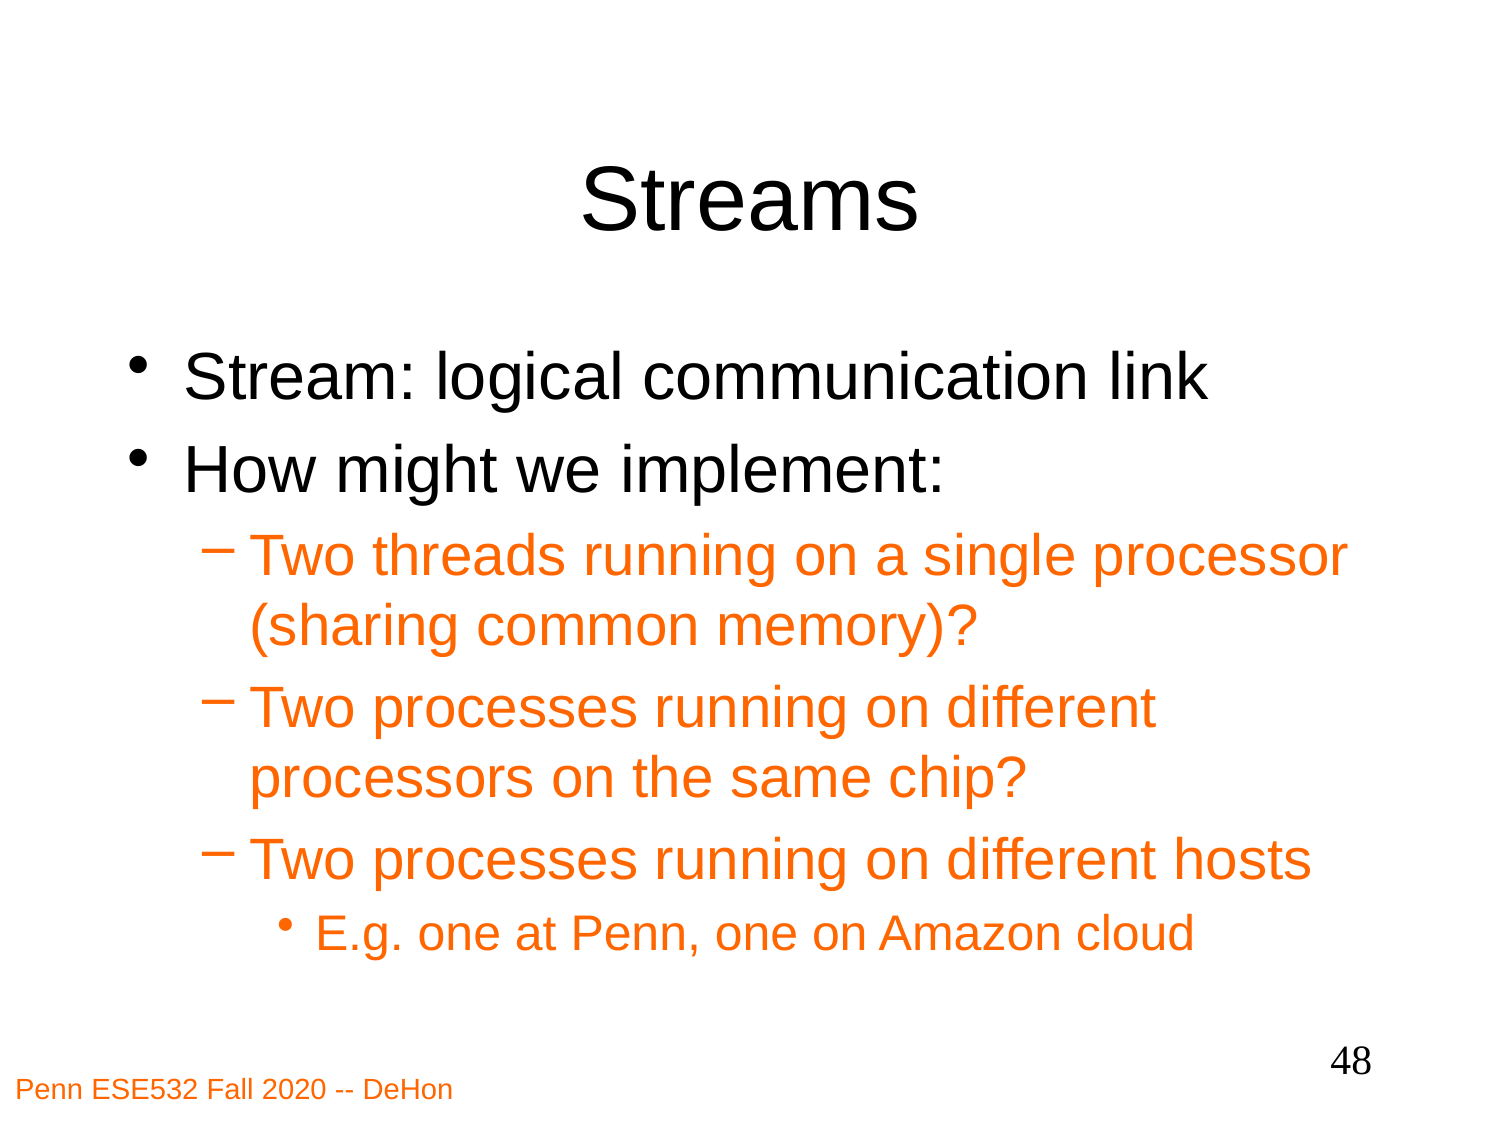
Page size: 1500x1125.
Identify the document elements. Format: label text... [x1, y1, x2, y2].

slide_number 48 [1074, 1024, 1388, 1101]
title Streams [112, 99, 1388, 288]
list Stream: logical communication link How might we implement: Two threads running on a single processor (sharing common memory)? Two processes running on different processors on the same chip? Two processes running on different hosts E.g. one at Penn, one on Amazon cloud [112, 324, 1388, 1001]
slide_number Penn ESE532 Fall 2020 -- DeHon [0, 1062, 688, 1125]
